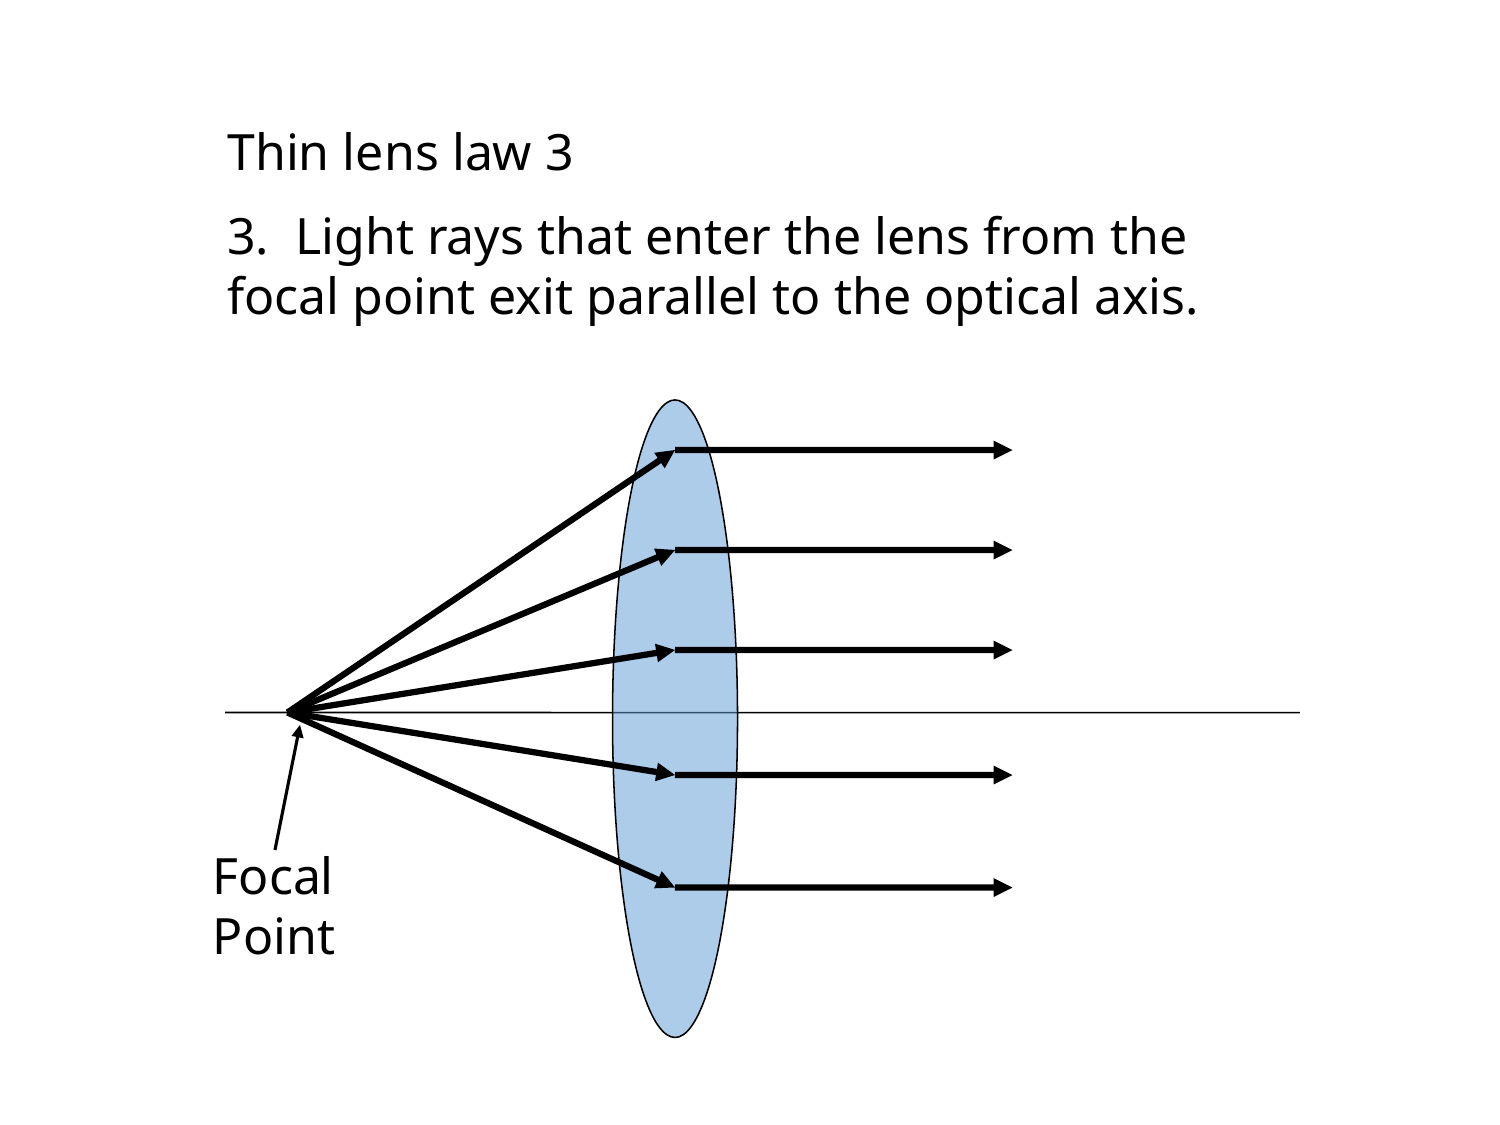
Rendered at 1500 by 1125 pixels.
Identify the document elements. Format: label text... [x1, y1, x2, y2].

text_box Thin lens law 3 3. Light rays that enter the lens from the focal point exit parallel to the optical axis. [212, 112, 1288, 467]
text_box [287, 450, 676, 713]
text_box [675, 443, 1013, 457]
text_box [613, 766, 737, 887]
text_box [676, 881, 1013, 894]
text_box [292, 549, 676, 711]
text_box [675, 643, 1013, 657]
text_box [612, 651, 738, 774]
text_box [675, 768, 1013, 782]
text_box [675, 543, 1013, 557]
text_box [619, 863, 728, 1038]
text_box [634, 399, 709, 476]
text_box [290, 645, 676, 712]
text_box [289, 712, 676, 780]
text_box [613, 551, 737, 659]
text_box Focal Point [198, 837, 364, 973]
text_box [288, 713, 676, 889]
text_box [619, 451, 728, 572]
text_box [274, 724, 304, 851]
